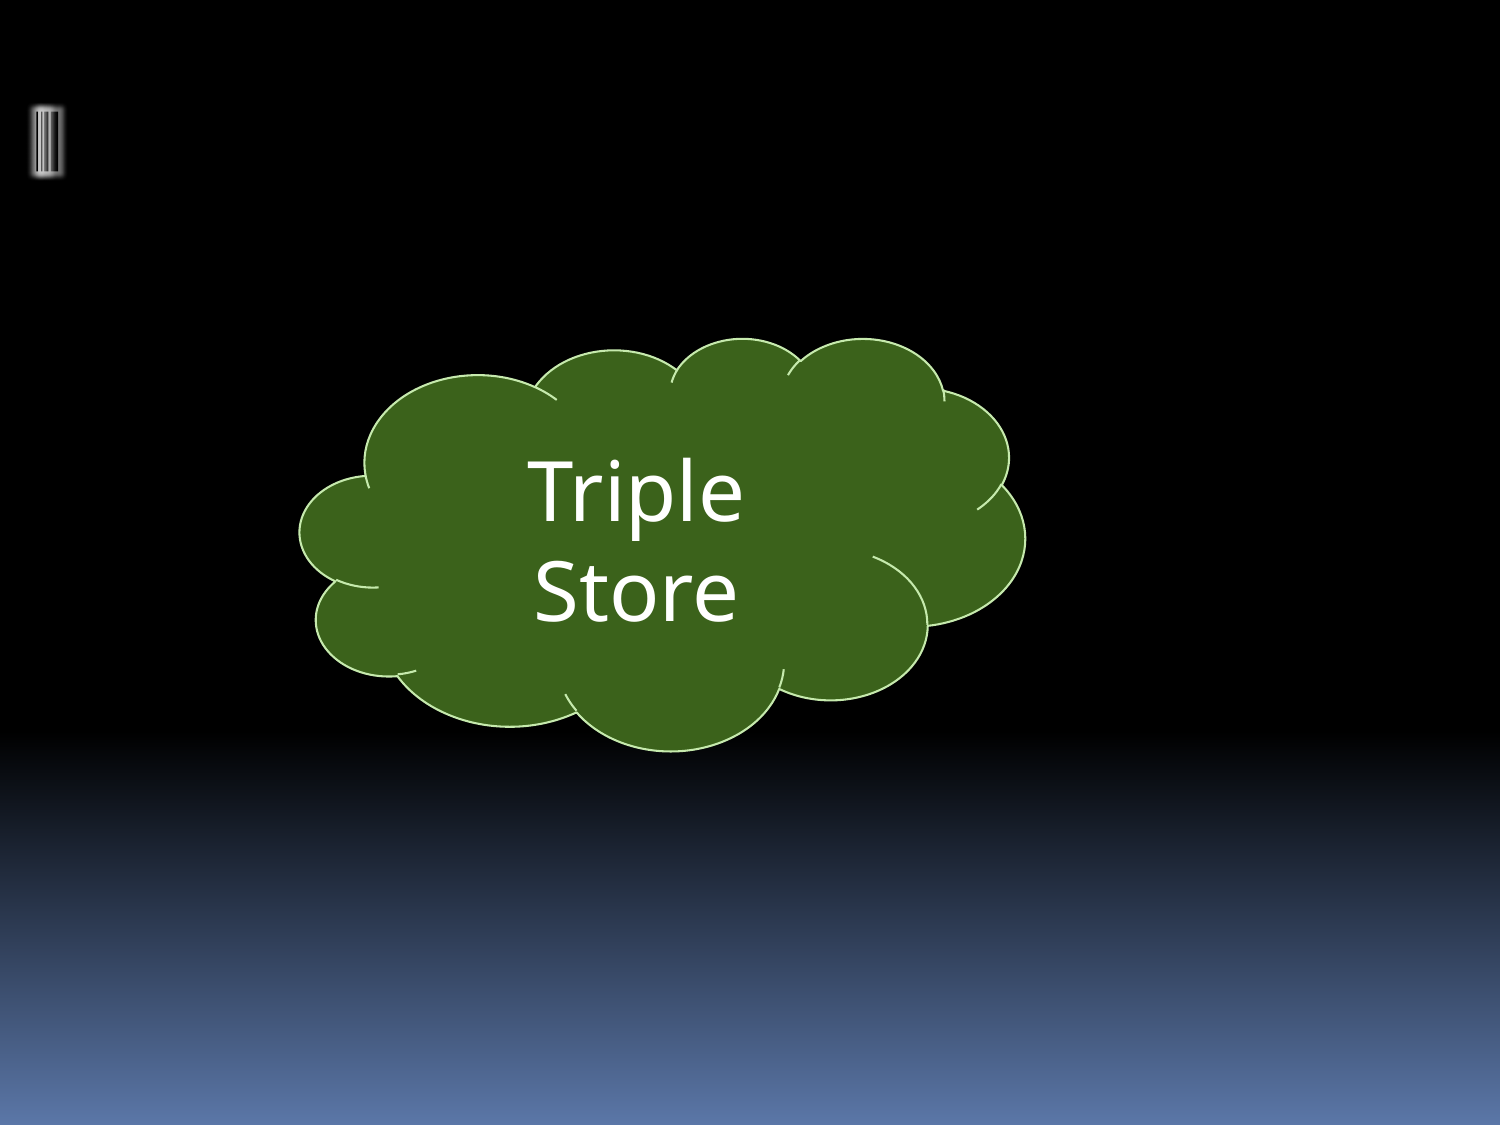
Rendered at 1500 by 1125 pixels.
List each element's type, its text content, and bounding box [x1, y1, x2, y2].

text_box Triple Store [299, 338, 1026, 752]
